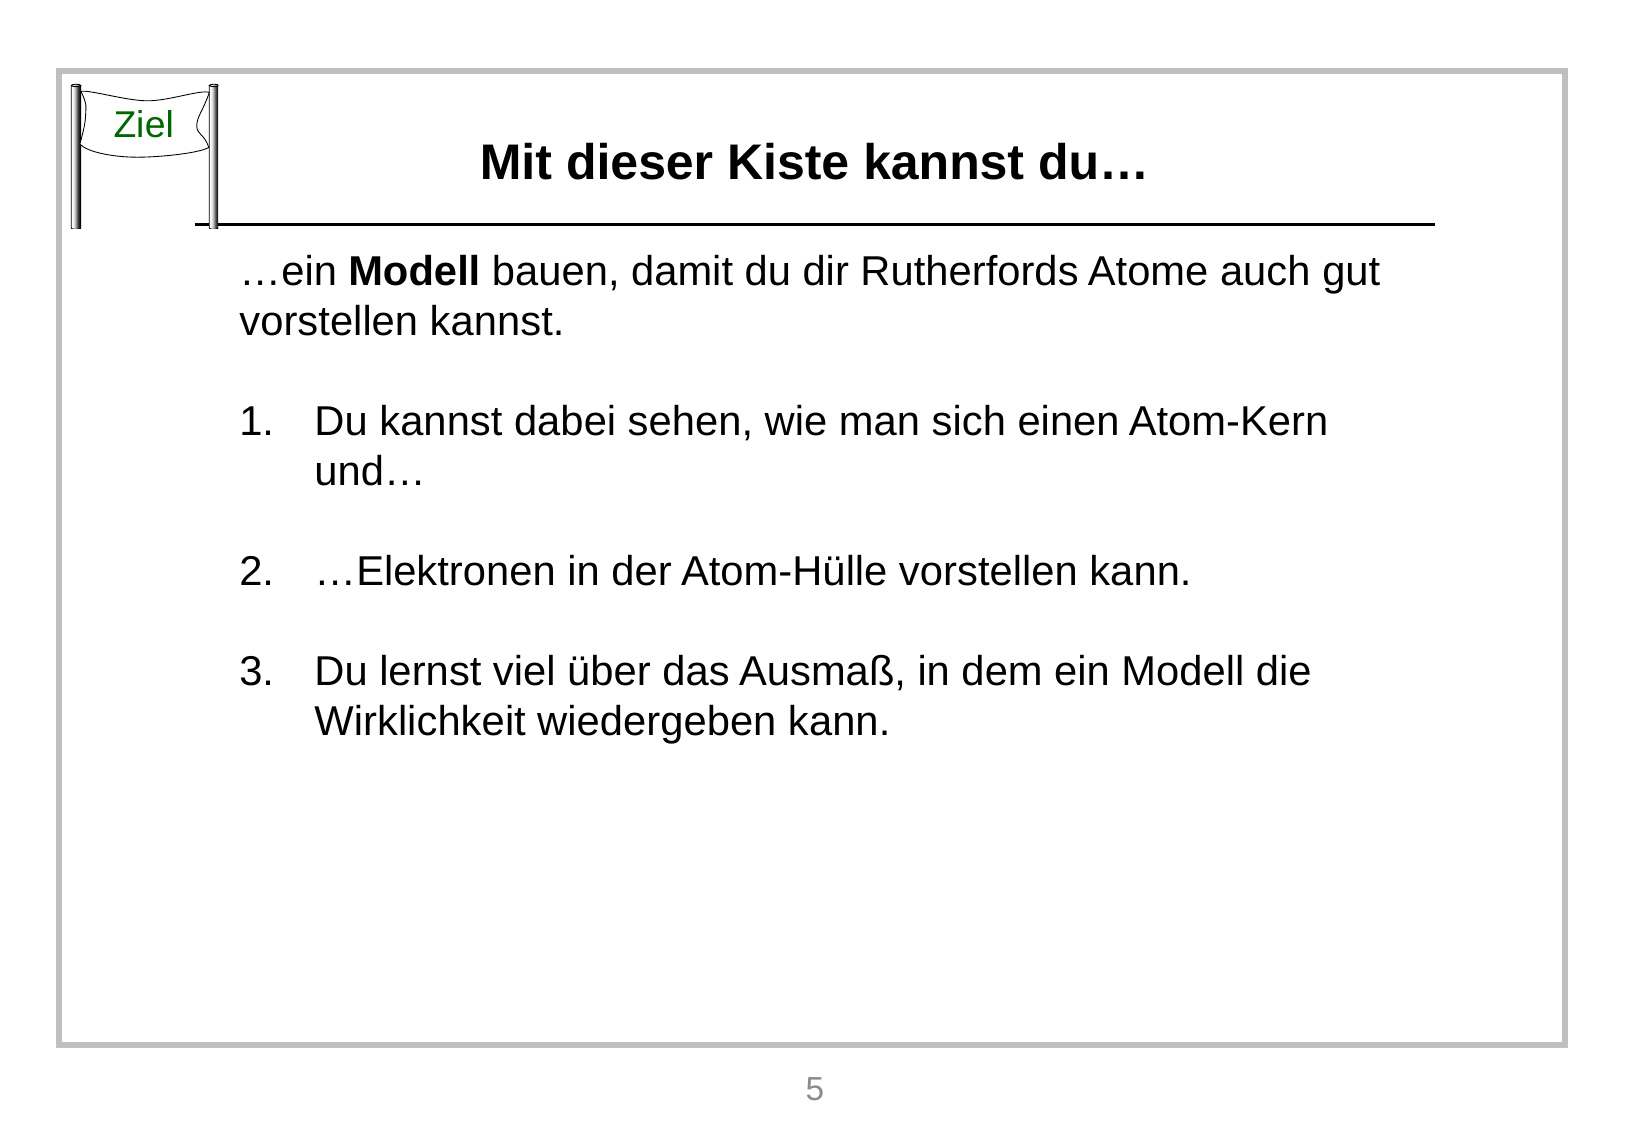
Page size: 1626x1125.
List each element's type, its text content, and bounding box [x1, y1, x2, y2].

list …ein Modell bauen, damit du dir Rutherfords Atome auch gut vorstellen kannst. Du kannst dabei sehen, wie man sich einen Atom-Kern und… …Elektronen in der Atom-Hülle vorstellen kann. Du lernst viel über das Ausmaß, in dem ein Modell die Wirklichkeit wiedergeben kann. [224, 236, 1406, 945]
title Mit dieser Kiste kannst du… [224, 100, 1406, 219]
slide_number 5 [631, 1057, 998, 1117]
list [70, 83, 219, 229]
